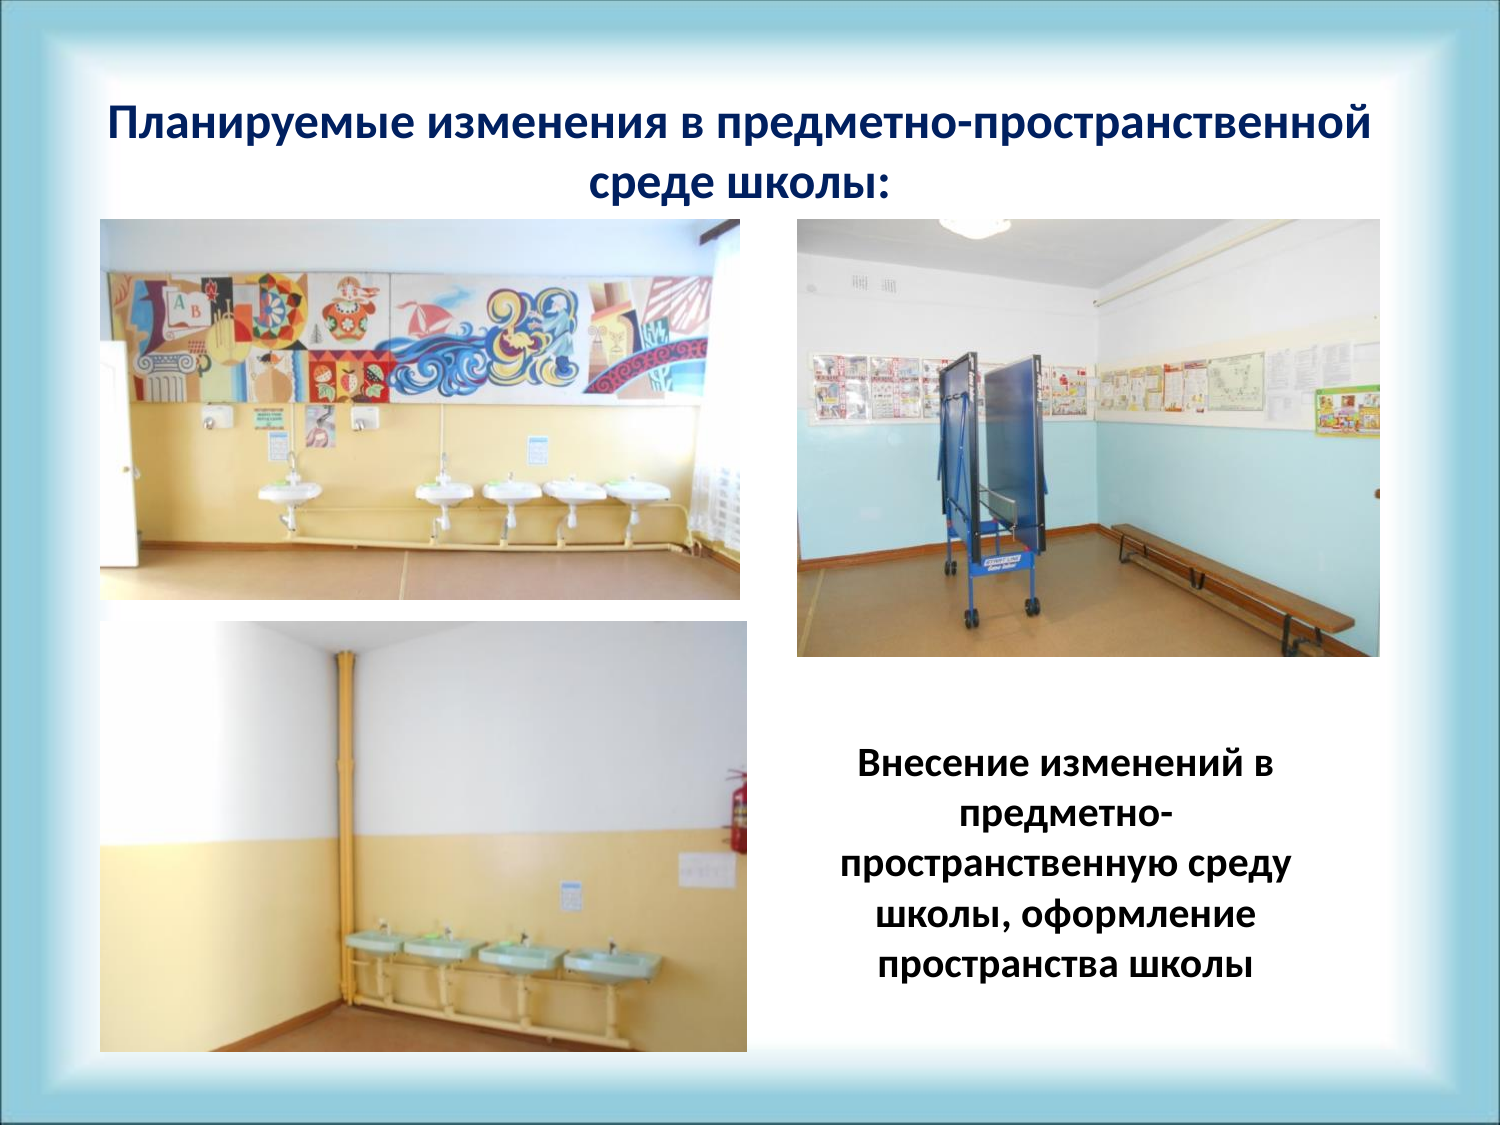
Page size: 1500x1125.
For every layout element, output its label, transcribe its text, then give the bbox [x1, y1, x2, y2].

title Планируемые изменения в предметно-пространственной среде школы: [64, 54, 1415, 243]
picture [0, 0, 1500, 1125]
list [100, 219, 740, 600]
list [100, 621, 747, 1053]
text_box Внесение изменений в предметно-пространственную среду школы, оформление пространства школы [795, 727, 1337, 993]
